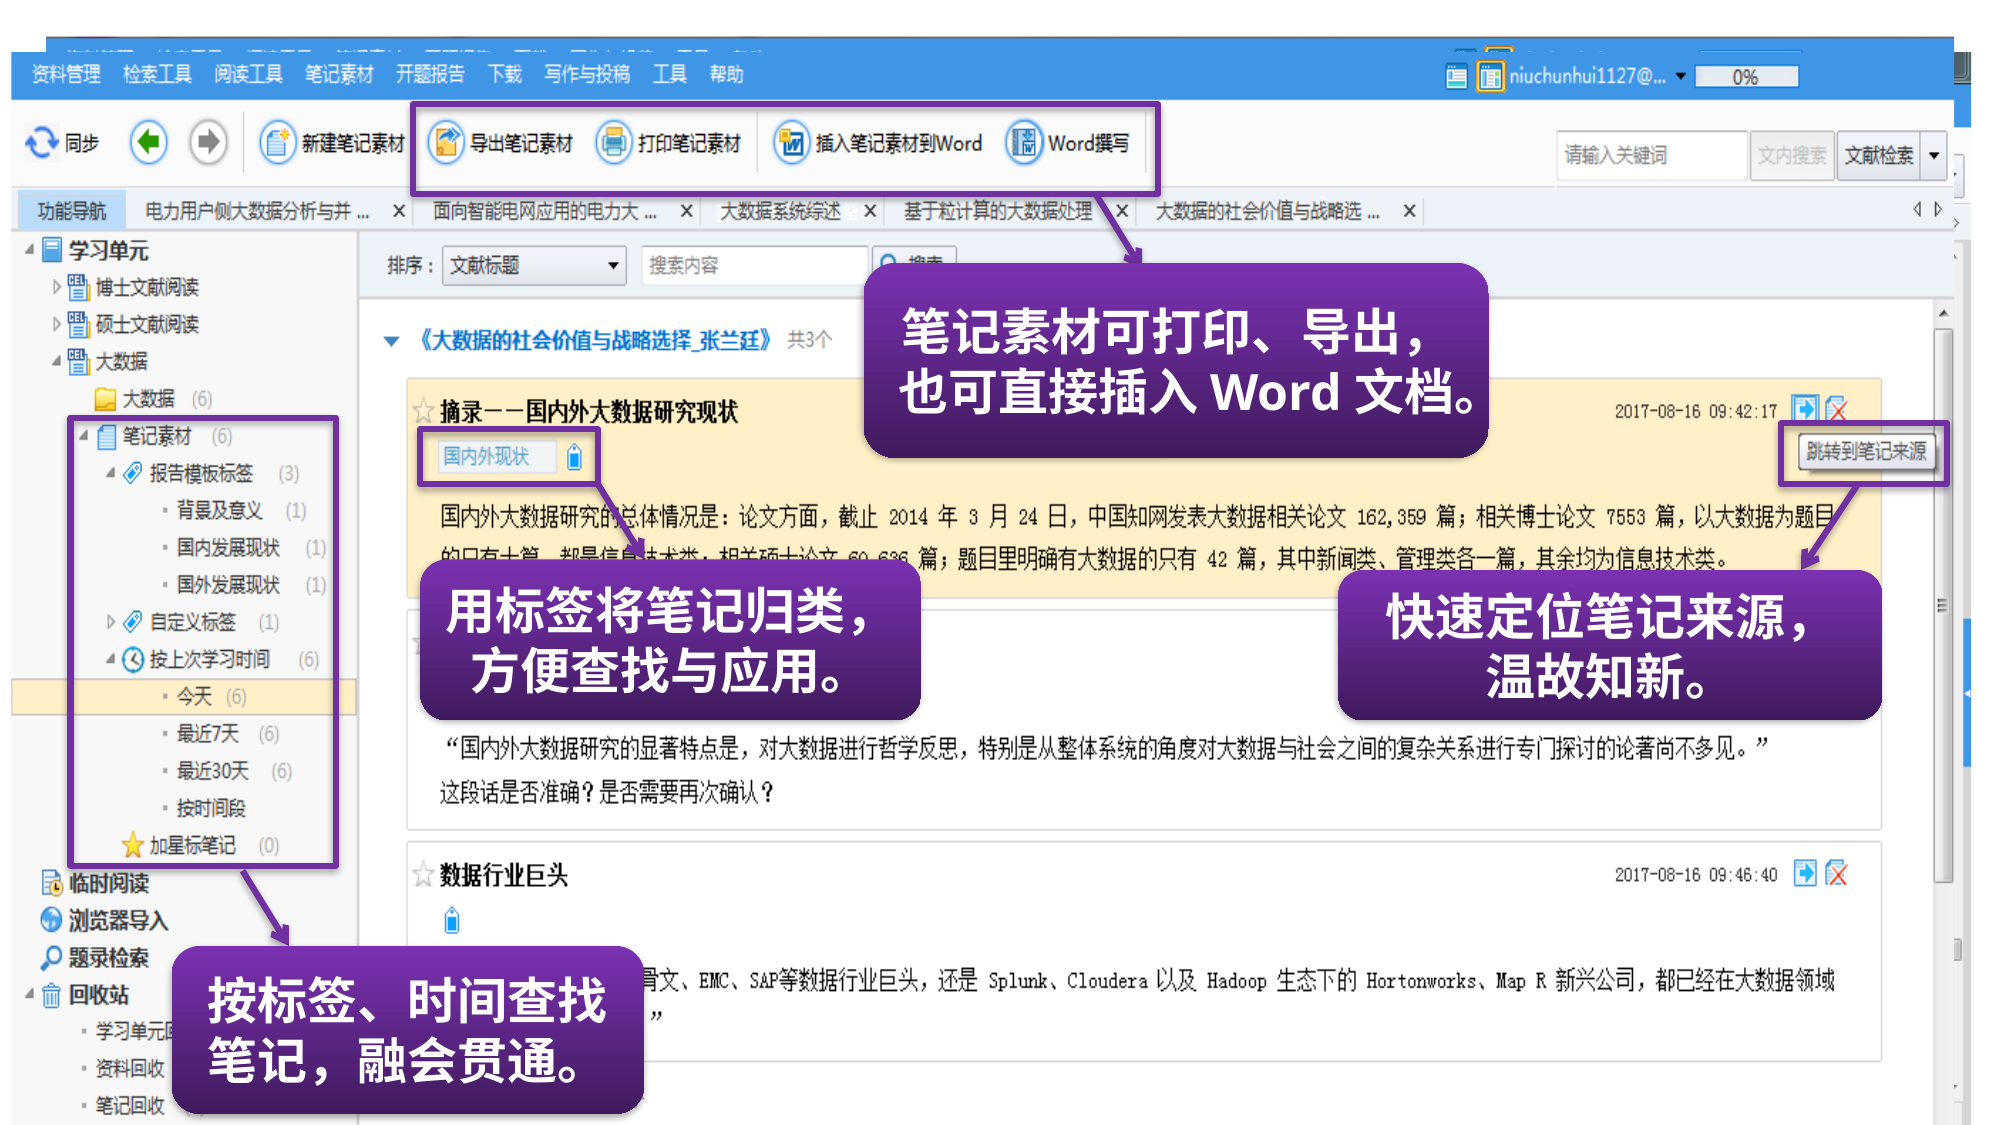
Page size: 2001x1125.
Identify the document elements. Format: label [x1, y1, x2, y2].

text_box [11, 52, 1955, 1125]
text_box [1956, 52, 1972, 1125]
text_box [45, 36, 1955, 50]
